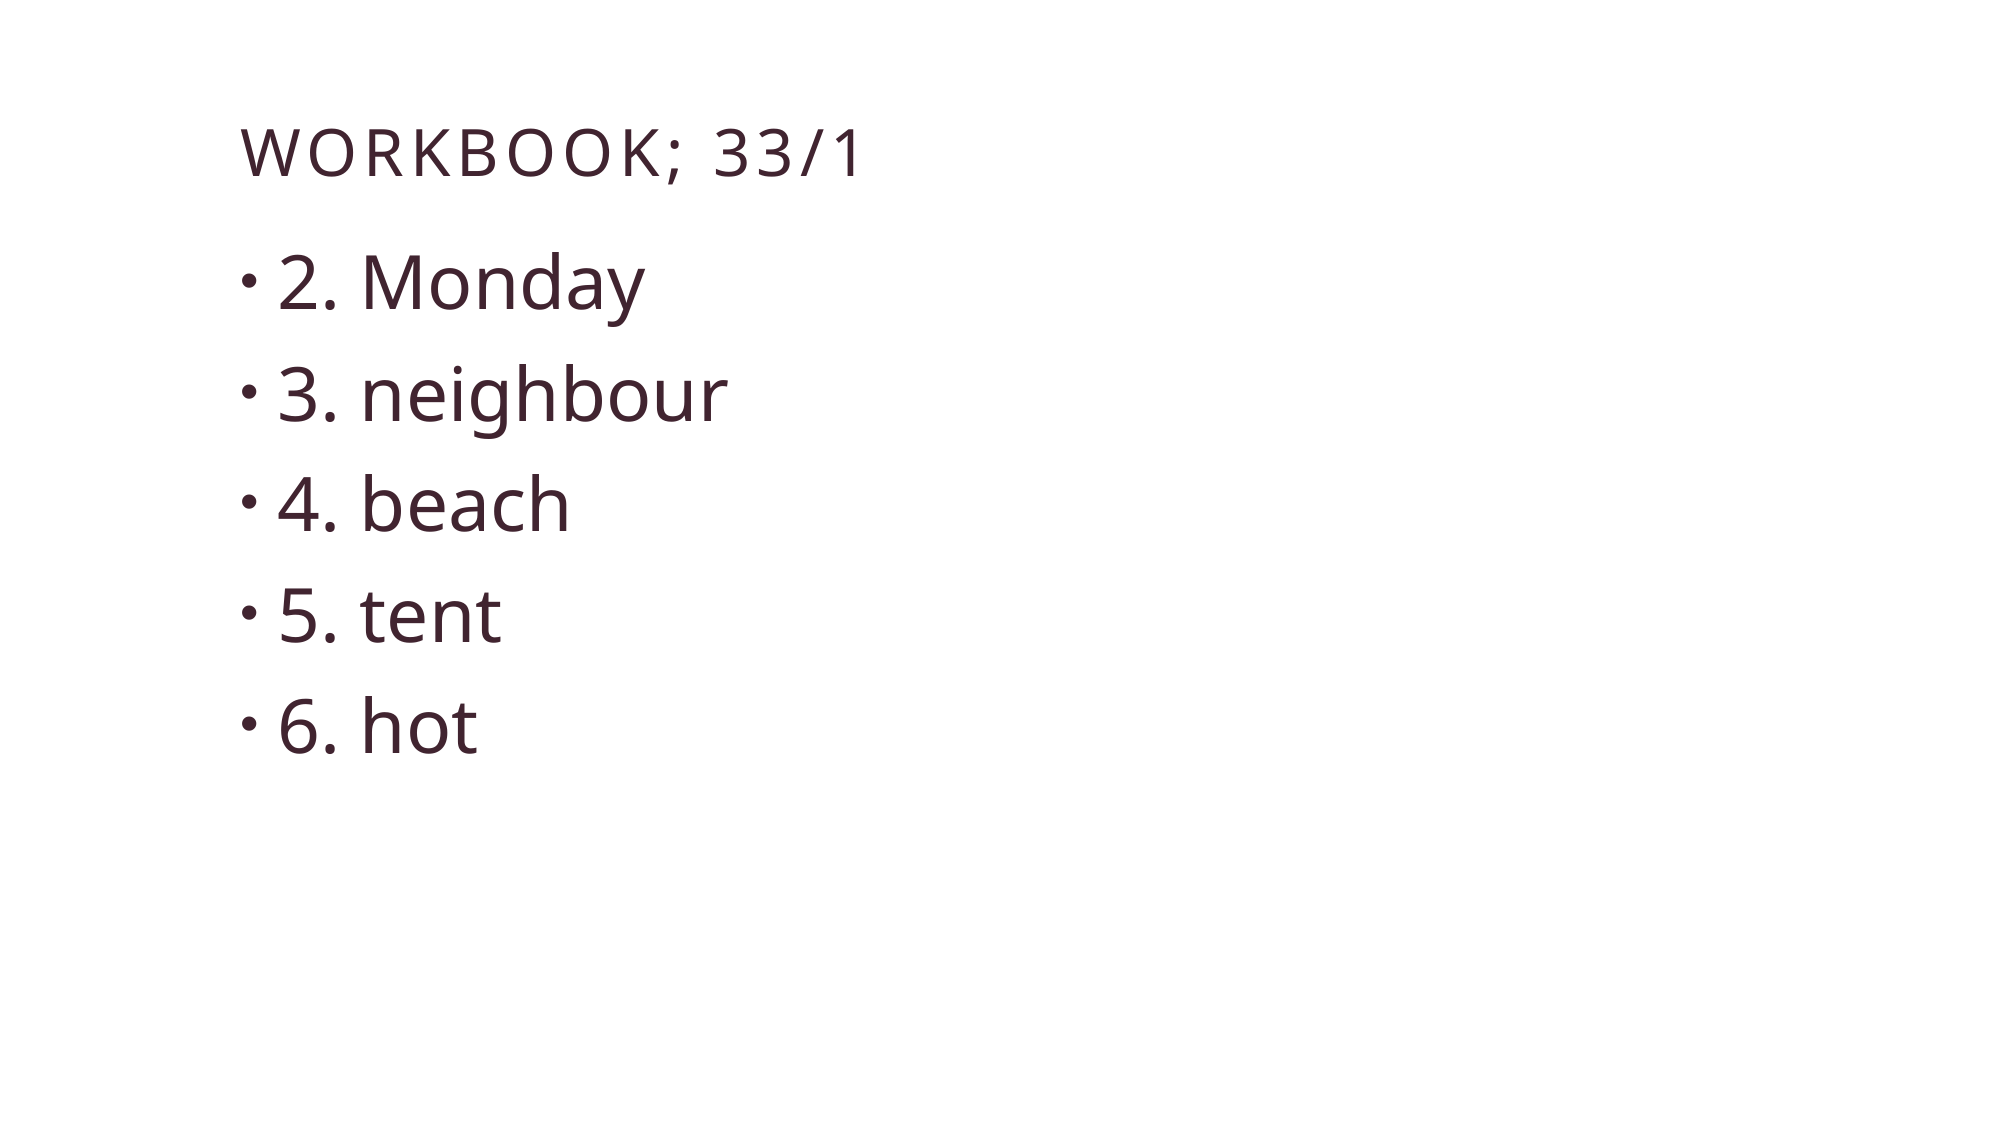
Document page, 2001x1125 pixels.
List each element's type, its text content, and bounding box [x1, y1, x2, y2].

list 2. Monday 3. neighbour 4. beach 5. tent 6. hot [225, 227, 1782, 1013]
title workbook; 33/1 [225, 112, 1782, 199]
